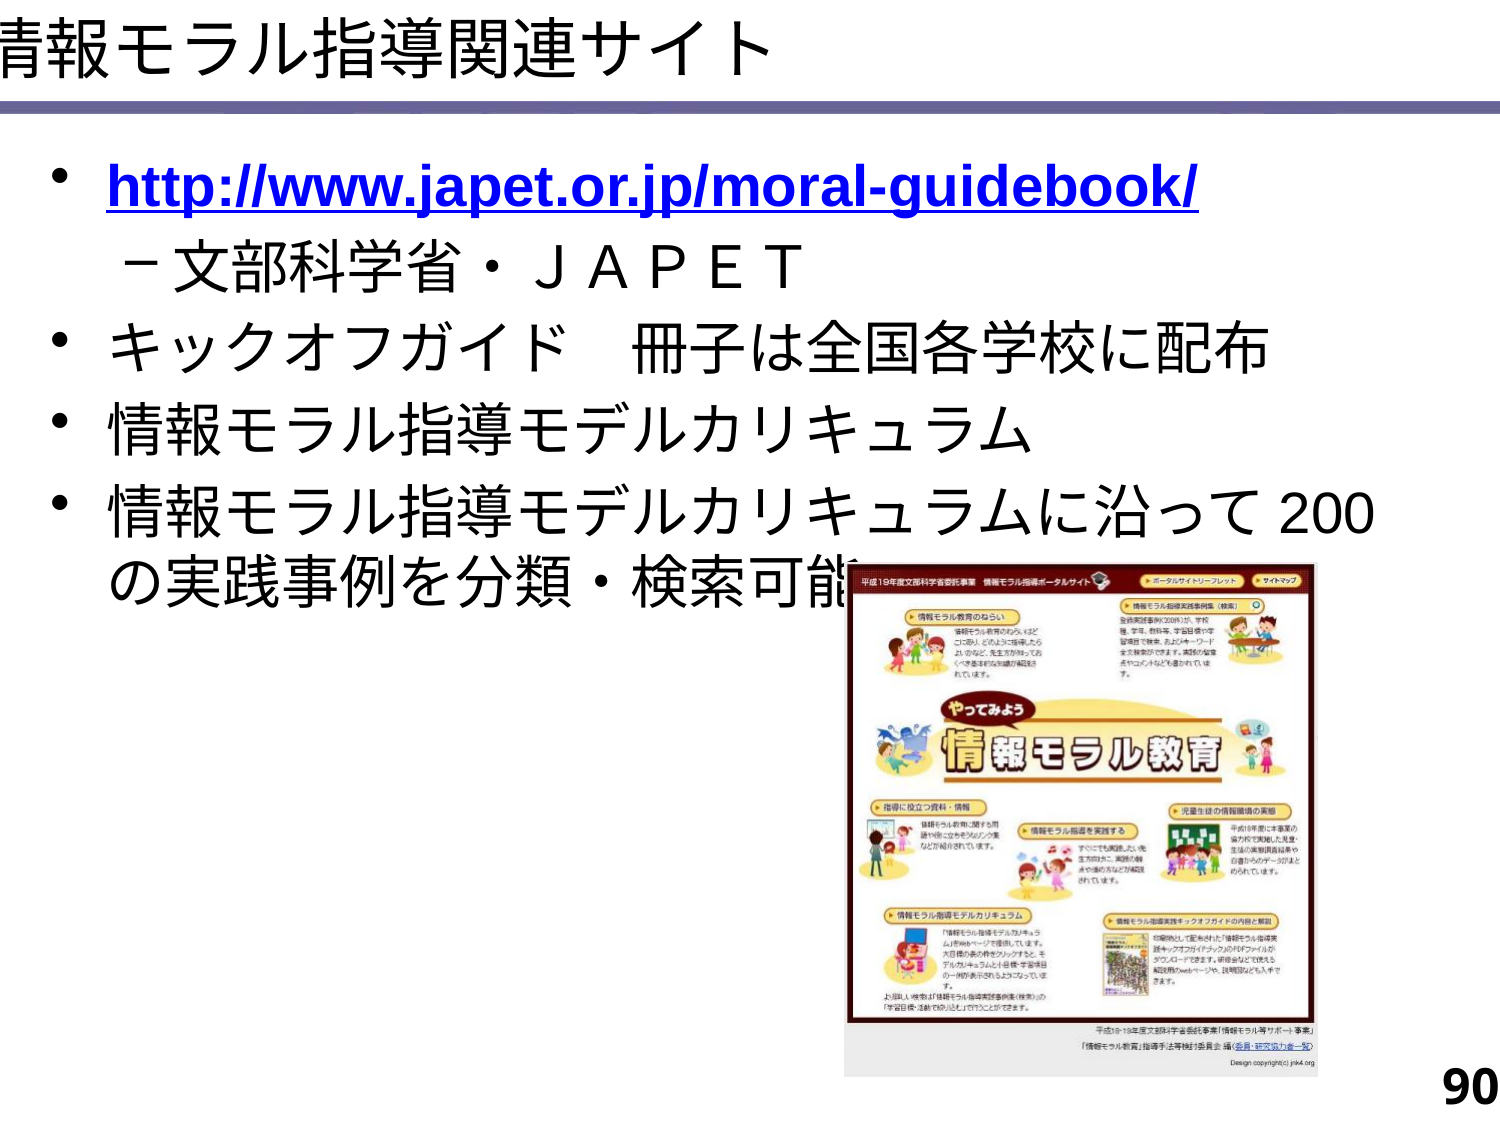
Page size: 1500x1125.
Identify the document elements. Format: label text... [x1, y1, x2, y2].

picture [0, 101, 1500, 114]
text_box 情報モラル指導関連サイト [0, 0, 794, 95]
list http://www.japet.or.jp/moral-guidebook/ 文部科学省・ＪＡＰＥＴ キックオフガイド 冊子は全国各学校に配布 情報モラル指導モデルカリキュラム 情報モラル指導モデルカリキュラムに沿って200の実践事例を分類・検索可能 [34, 140, 1461, 1006]
picture [844, 562, 1319, 1077]
slide_number 90 [1269, 1046, 1500, 1125]
